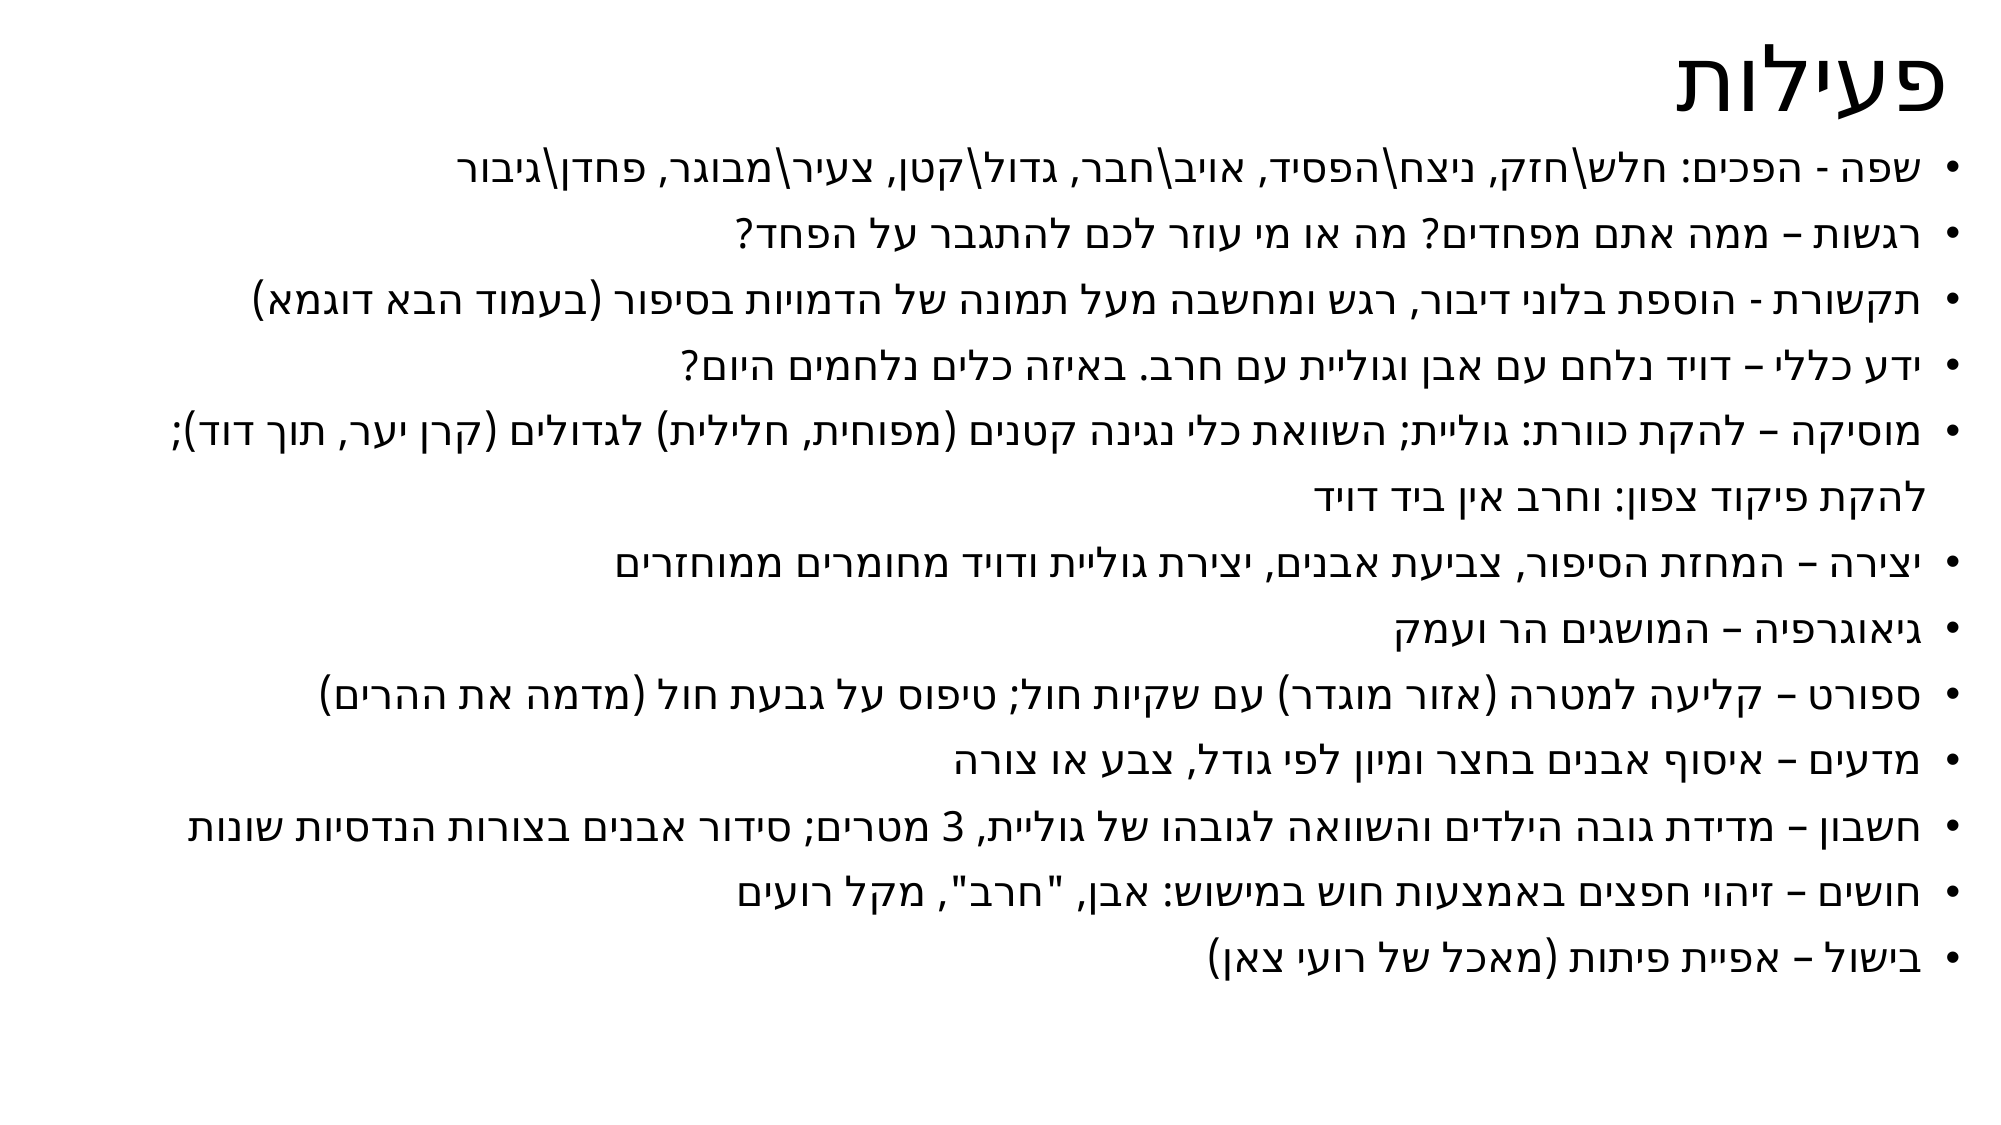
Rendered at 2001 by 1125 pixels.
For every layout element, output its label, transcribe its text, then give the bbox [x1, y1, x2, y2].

list שפה - הפכים: חלש\חזק, ניצח\הפסיד, אויב\חבר, גדול\קטן, צעיר\מבוגר, פחדן\גיבור רגשות – ממה אתם מפחדים? מה או מי עוזר לכם להתגבר על הפחד? תקשורת - הוספת בלוני דיבור, רגש ומחשבה מעל תמונה של הדמויות בסיפור (בעמוד הבא דוגמא) ידע כללי – דויד נלחם עם אבן וגוליית עם חרב. באיזה כלים נלחמים היום? מוסיקה – להקת כוורת: גוליית; השוואת כלי נגינה קטנים (מפוחית, חלילית) לגדולים (קרן יער, תוך דוד); להקת פיקוד צפון: וחרב אין ביד דויד יצירה – המחזת הסיפור, צביעת אבנים, יצירת גוליית ודויד מחומרים ממוחזרים גיאוגרפיה – המושגים הר ועמק ספורט – קליעה למטרה (אזור מוגדר) עם שקיות חול; טיפוס על גבעת חול (מדמה את ההרים) מדעים – איסוף אבנים בחצר ומיון לפי גודל, צבע או צורה חשבון – מדידת גובה הילדים והשוואה לגובהו של גוליית, 3 מטרים; סידור אבנים בצורות הנדסיות שונות חושים – זיהוי חפצים באמצעות חוש במישוש: אבן, "חרב", מקל רועים בישול – אפיית פיתות (מאכל של רועי צאן) [0, 139, 1976, 1125]
title פעילות [238, 0, 1964, 139]
